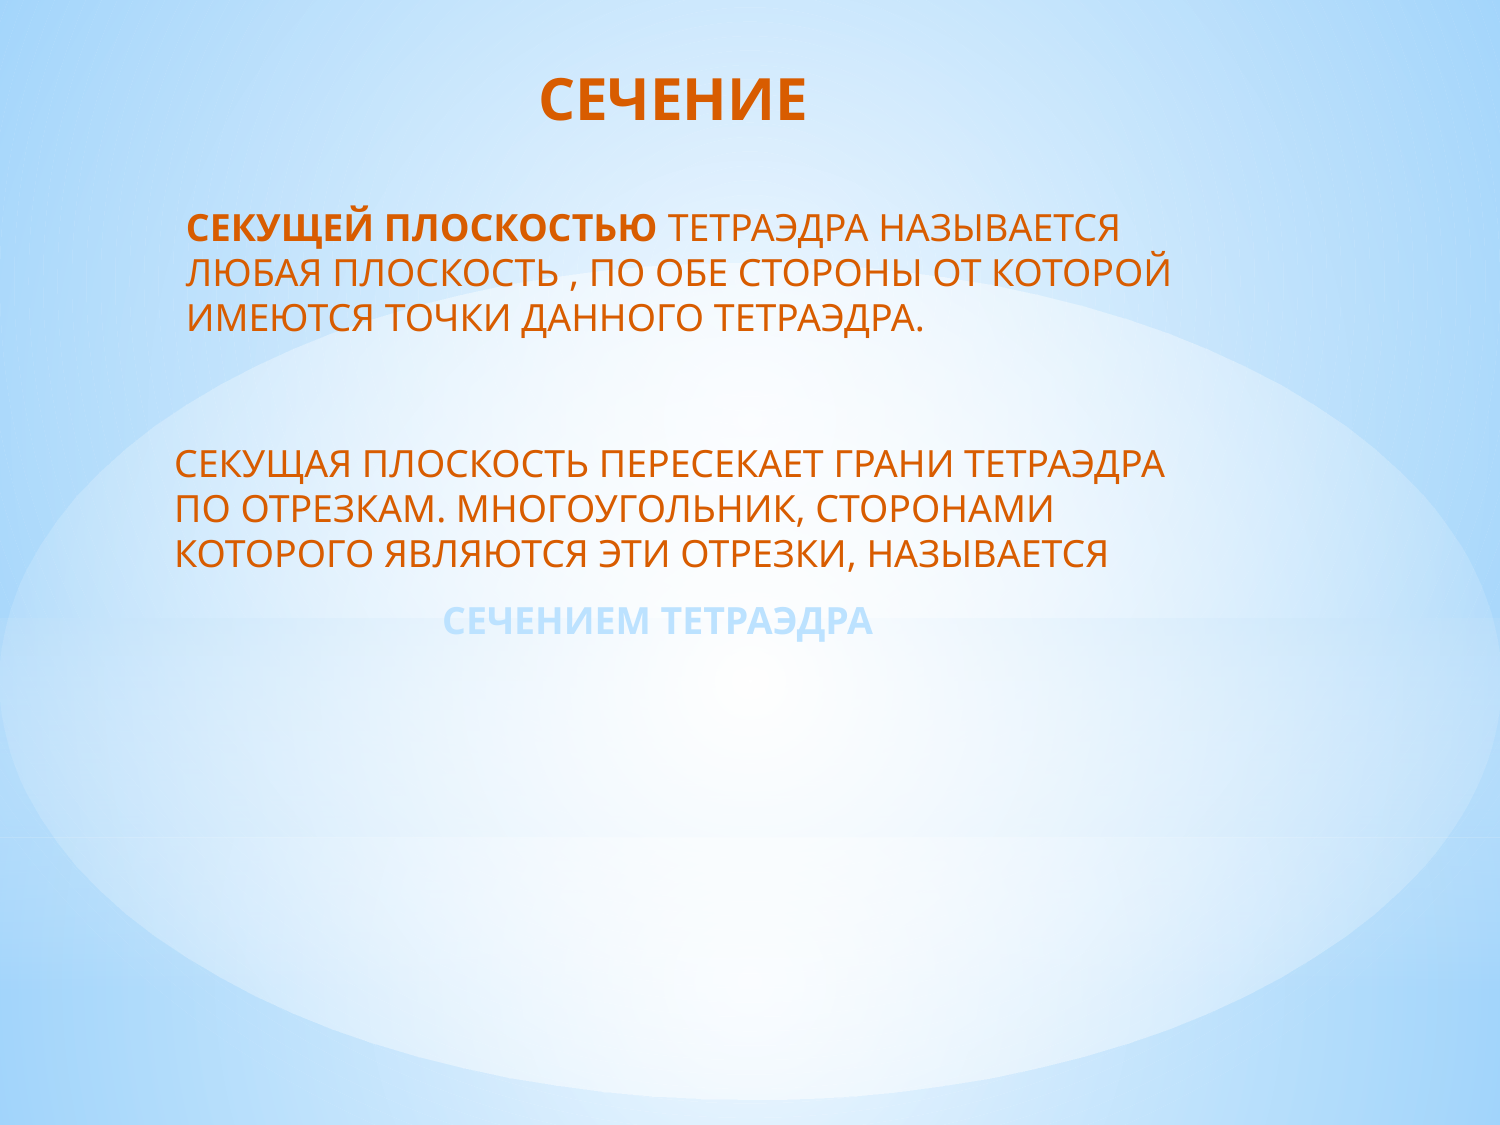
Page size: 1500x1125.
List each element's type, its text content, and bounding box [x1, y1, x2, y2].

text_box СЕКУЩЕЙ ПЛОСКОСТЬЮ ТЕТРАЭДРА НАЗЫВАЕТСЯ ЛЮБАЯ ПЛОСКОСТЬ , ПО ОБЕ СТОРОНЫ ОТ КОТОРОЙ ИМЕЮТСЯ ТОЧКИ ДАННОГО ТЕТРАЭДРА. [171, 196, 1235, 346]
text_box СЕКУЩАЯ ПЛОСКОСТЬ ПЕРЕСЕКАЕТ ГРАНИ ТЕТРАЭДРА ПО ОТРЕЗКАМ. МНОГОУГОЛЬНИК, СТОРОНАМИ КОТОРОГО ЯВЛЯЮТСЯ ЭТИ ОТРЕЗКИ, НАЗЫВАЕТСЯ [159, 432, 1187, 583]
text_box СЕЧЕНИЕ [218, 54, 1128, 140]
text_box СЕЧЕНИЕМ ТЕТРАЭДРА [427, 589, 1101, 649]
